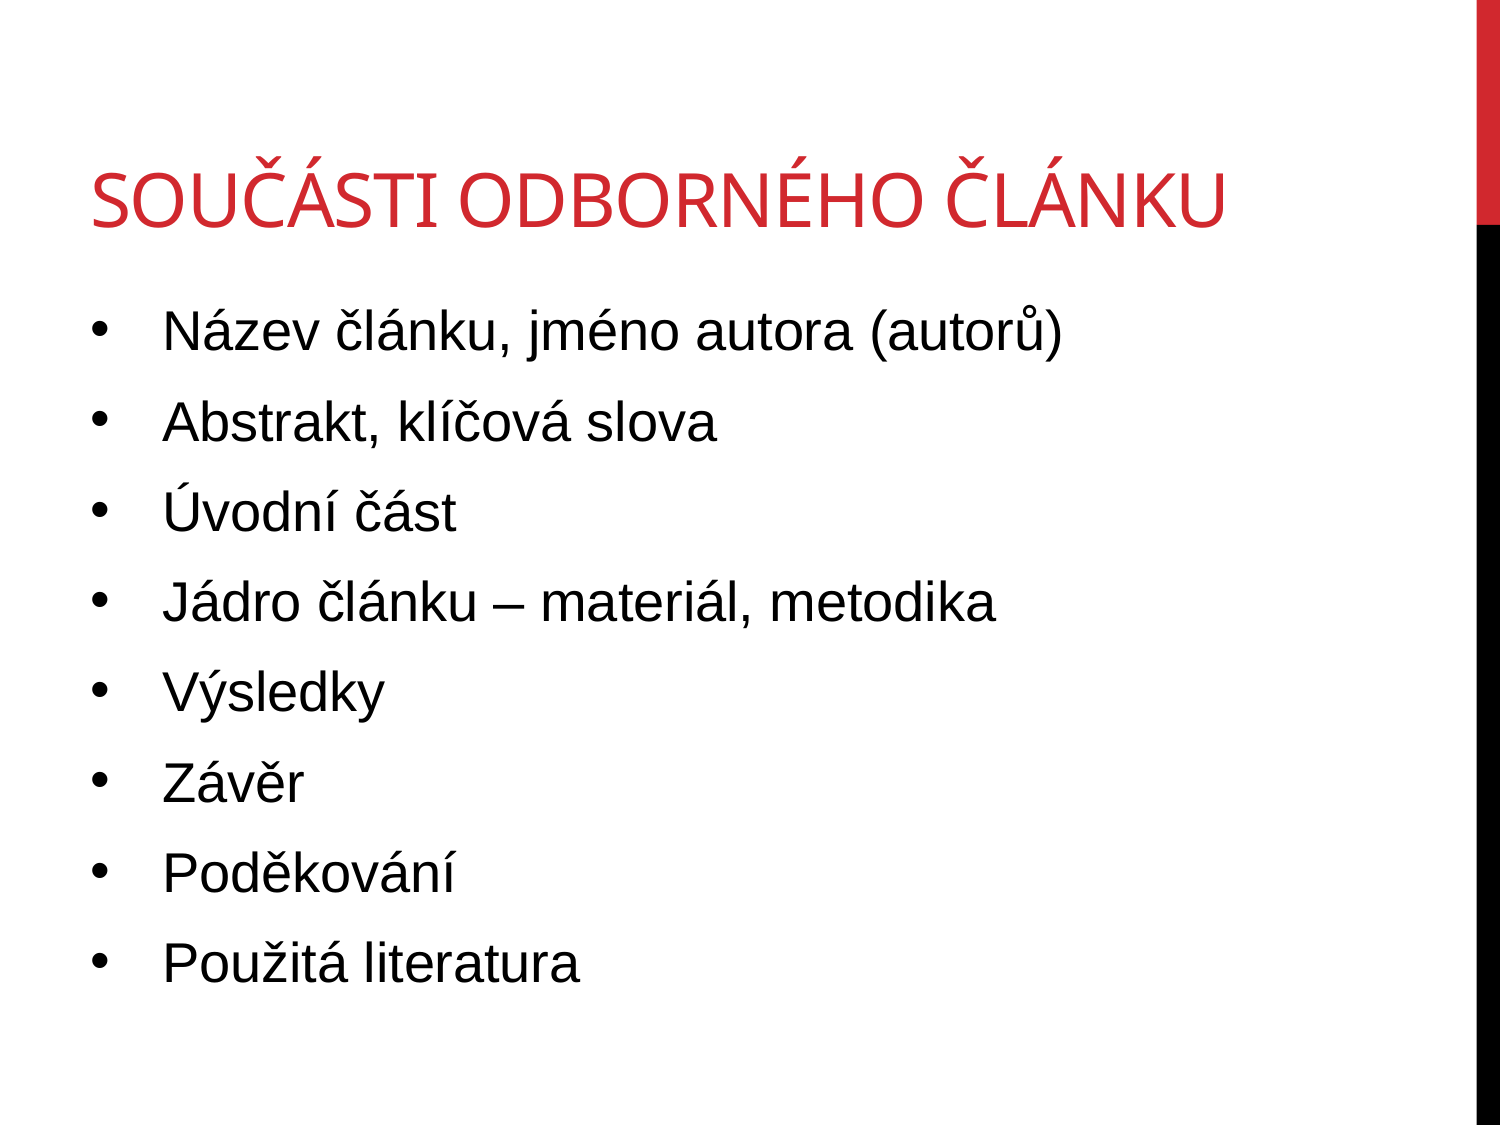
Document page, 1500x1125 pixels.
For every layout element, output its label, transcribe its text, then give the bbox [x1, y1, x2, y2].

list Název článku, jméno autora (autorů) Abstrakt, klíčová slova Úvodní část Jádro článku – materiál, metodika Výsledky Závěr Poděkování Použitá literatura [75, 287, 1325, 1005]
title Součásti odborného článku [75, 24, 1329, 250]
